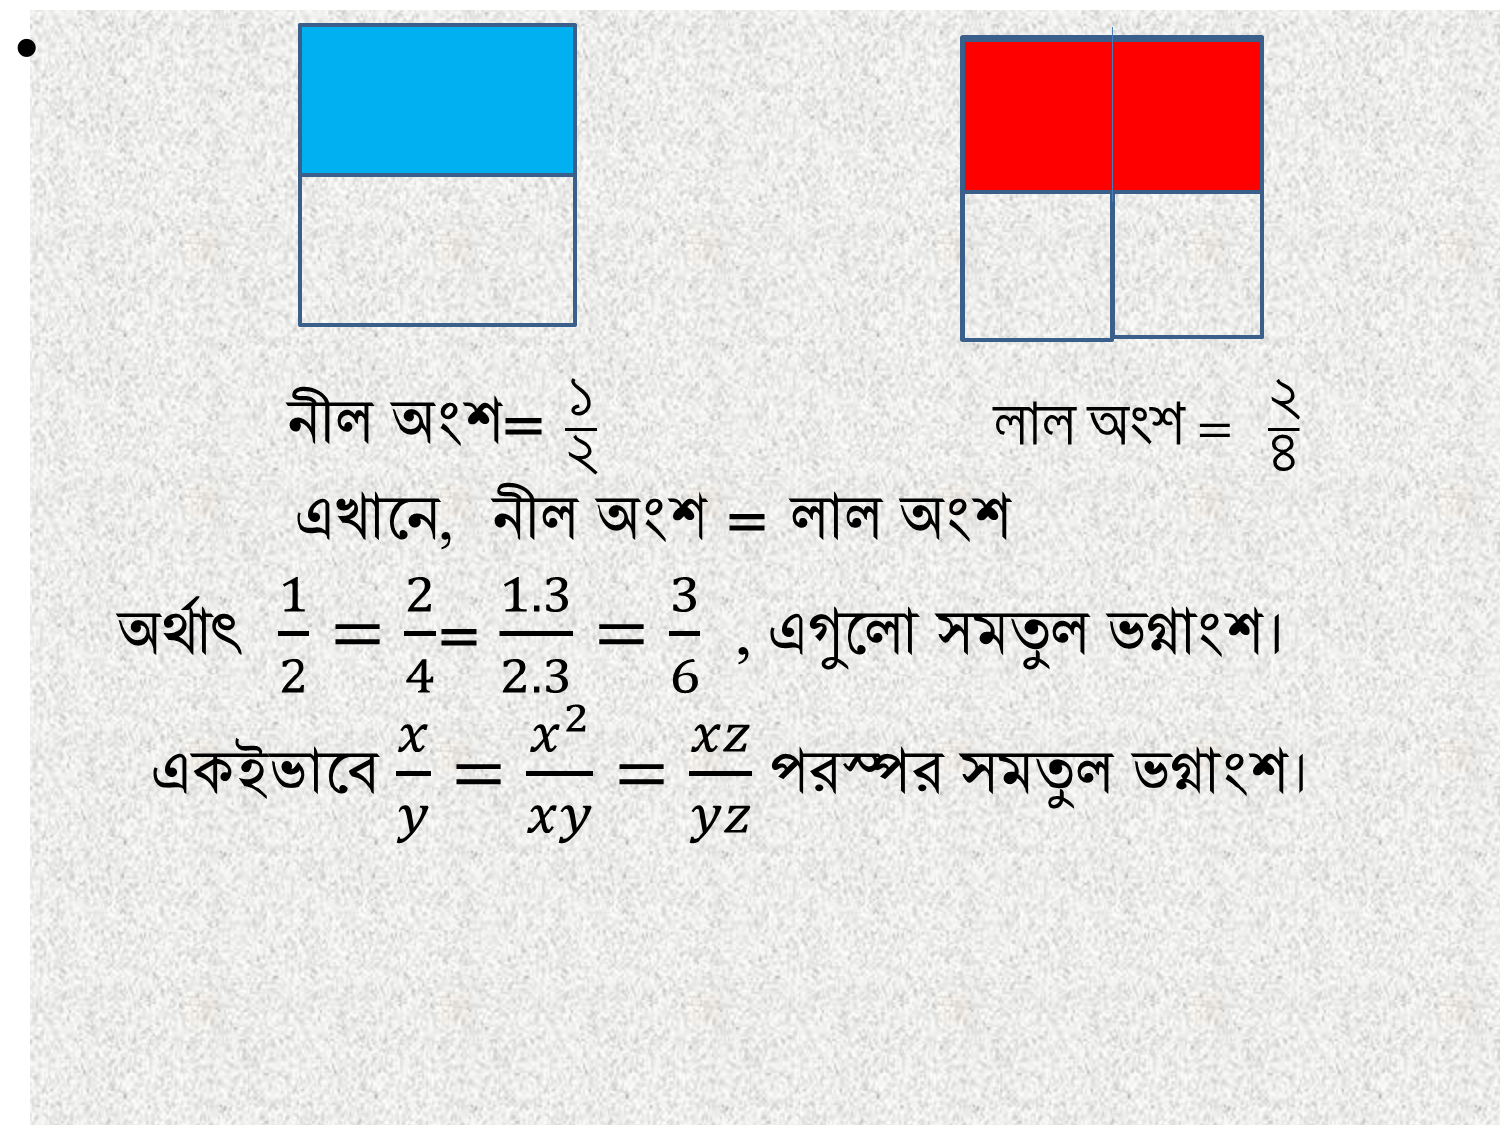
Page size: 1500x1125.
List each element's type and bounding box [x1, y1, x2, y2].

list [0, 0, 1500, 1125]
text_box [962, 208, 1263, 341]
text_box [962, 27, 1263, 203]
text_box [0, 287, 1350, 475]
text_box [299, 24, 576, 326]
